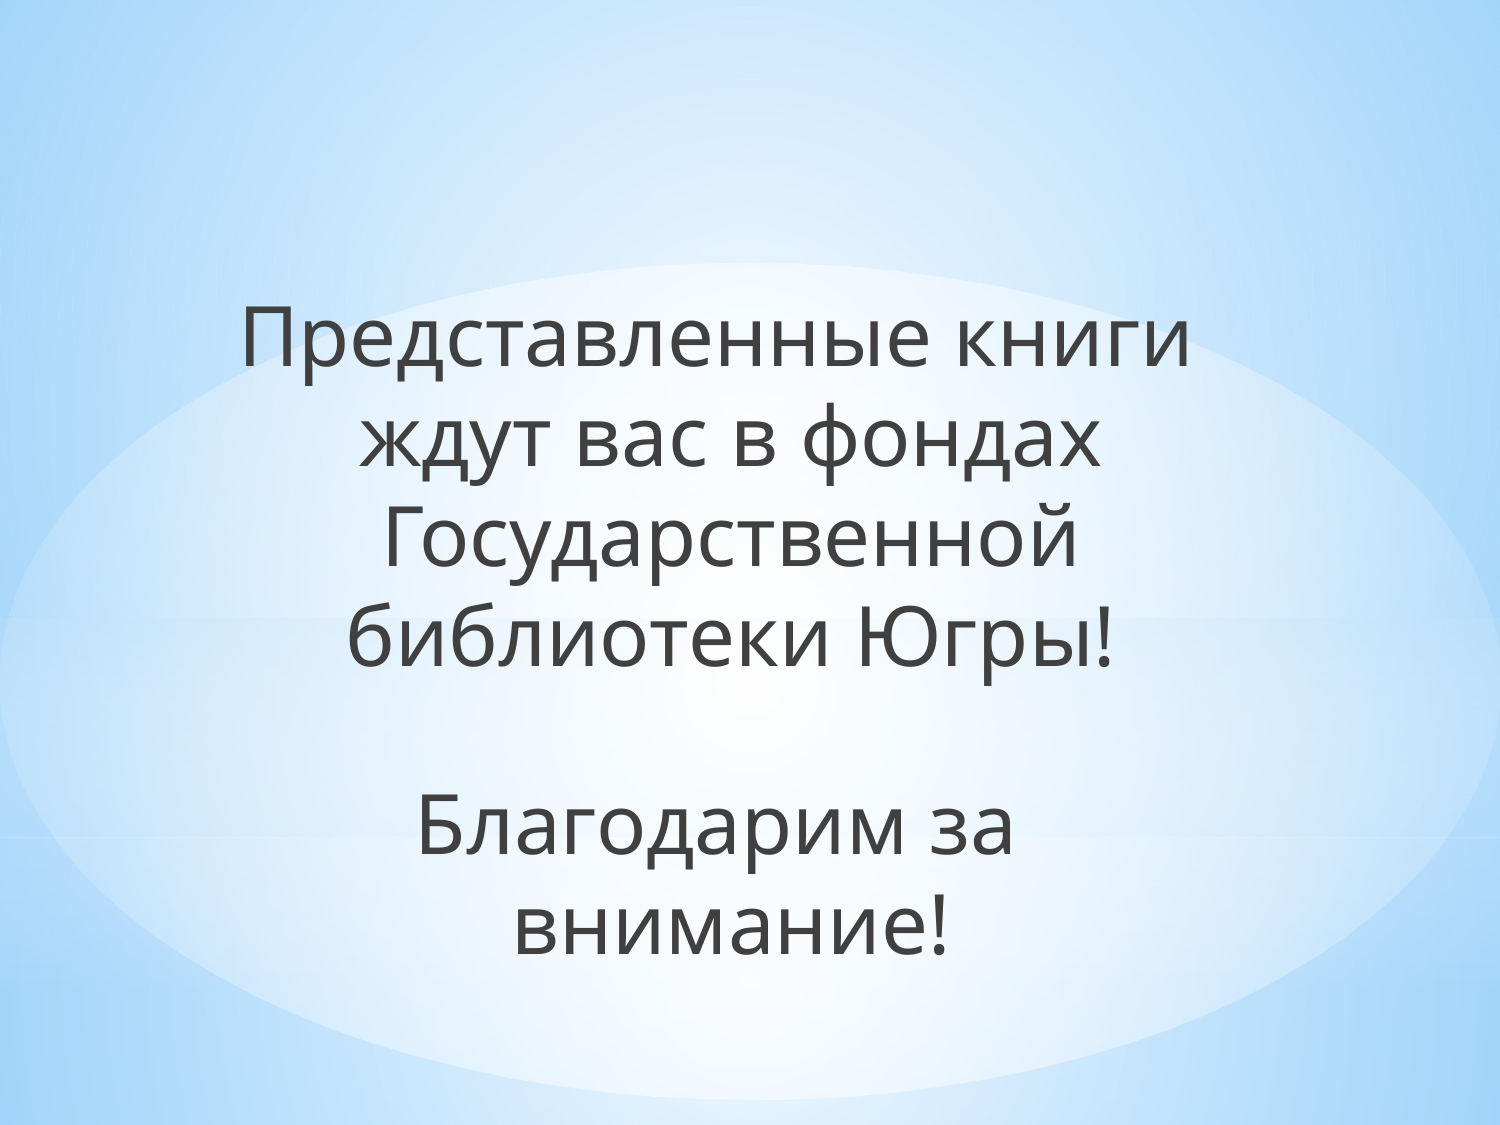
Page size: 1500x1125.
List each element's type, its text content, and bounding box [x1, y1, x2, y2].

list Представленные книги ждут вас в фондах Государственной библиотеки Югры! Благодарим за внимание! [187, 276, 1238, 846]
